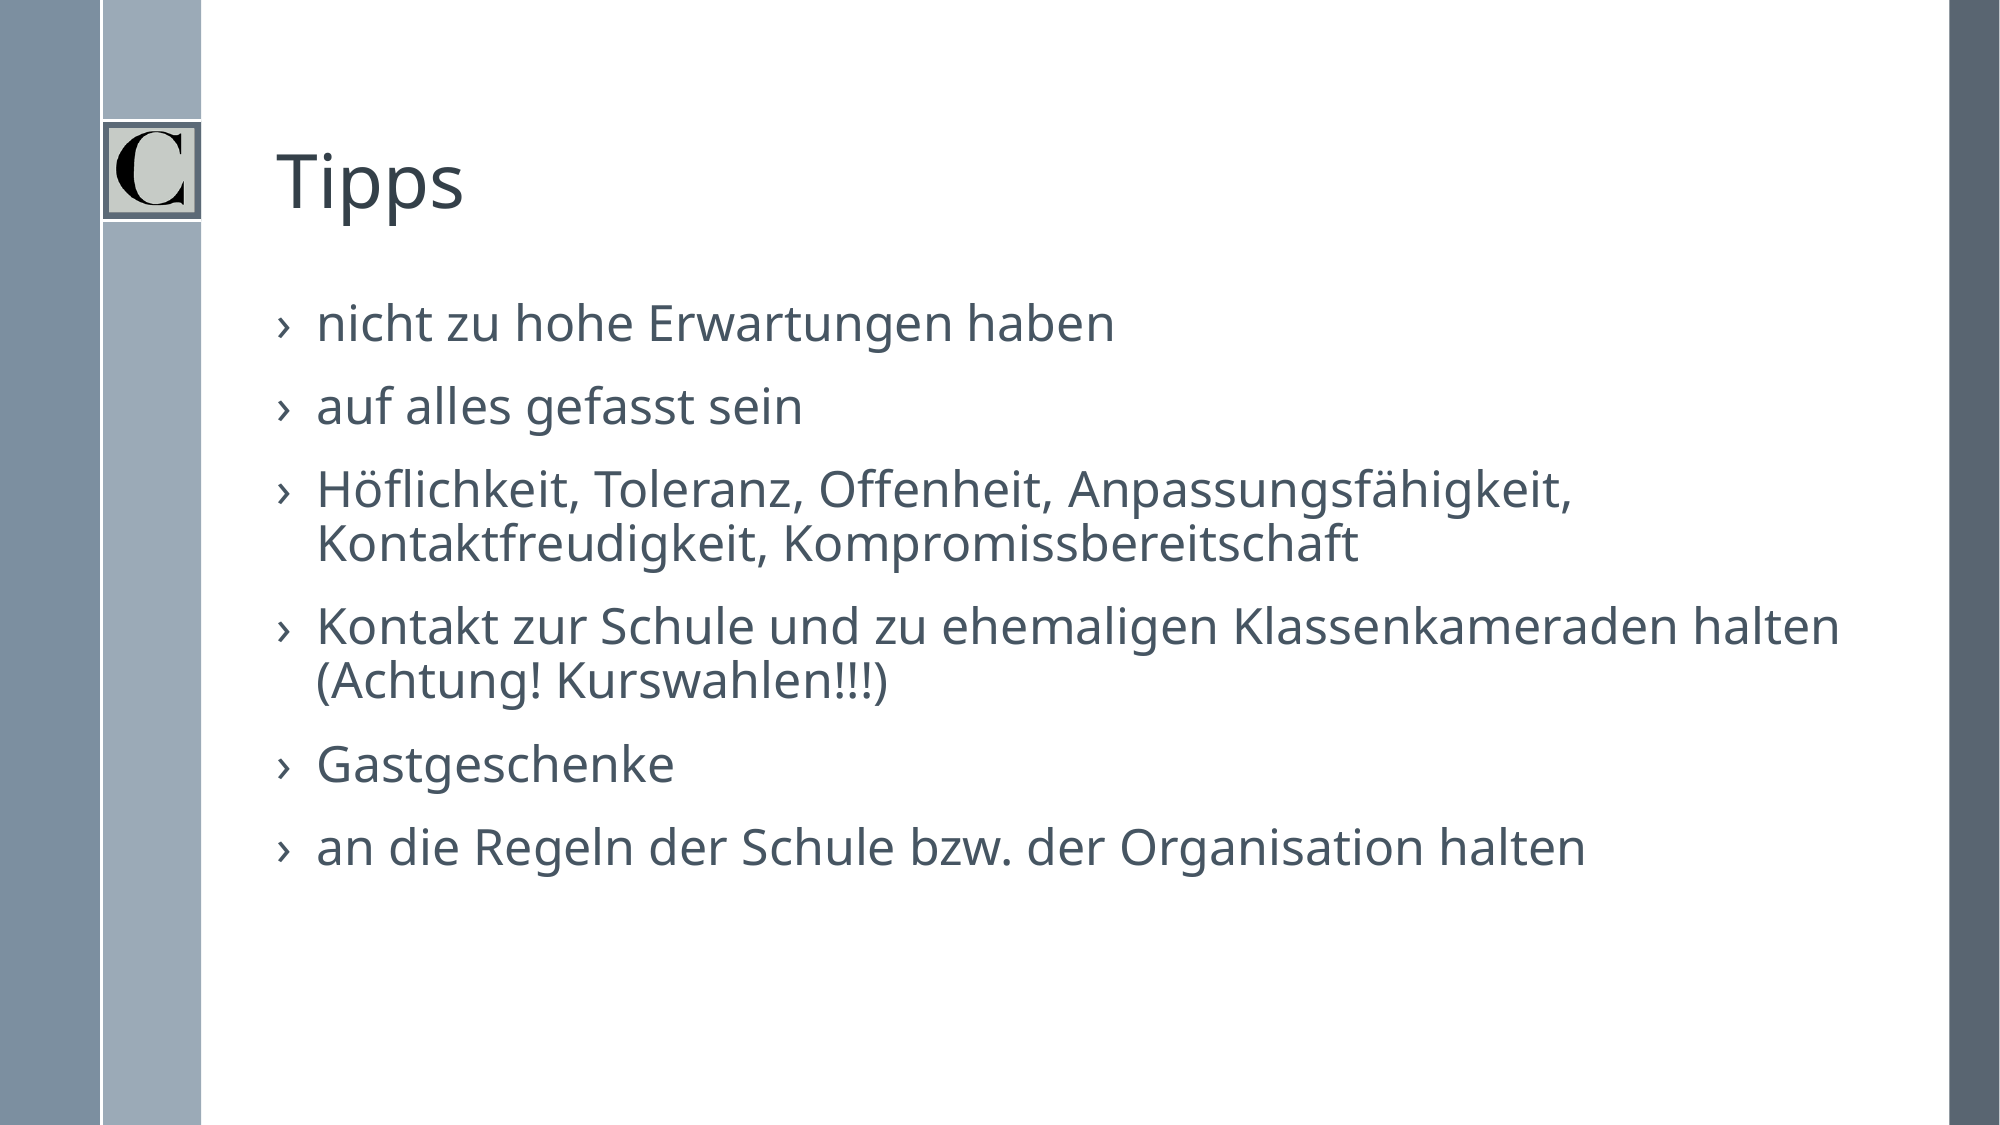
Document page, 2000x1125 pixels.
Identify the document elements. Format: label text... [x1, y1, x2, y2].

title Tipps [261, 29, 1867, 233]
picture [109, 128, 195, 213]
list nicht zu hohe Erwartungen haben auf alles gefasst sein Höflichkeit, Toleranz, Offenheit, Anpassungsfähigkeit, Kontaktfreudigkeit, Kompromissbereitschaft Kontakt zur Schule und zu ehemaligen Klassenkameraden halten (Achtung! Kurswahlen!!!) Gastgeschenke an die Regeln der Schule bzw. der Organisation halten [261, 290, 1867, 1013]
